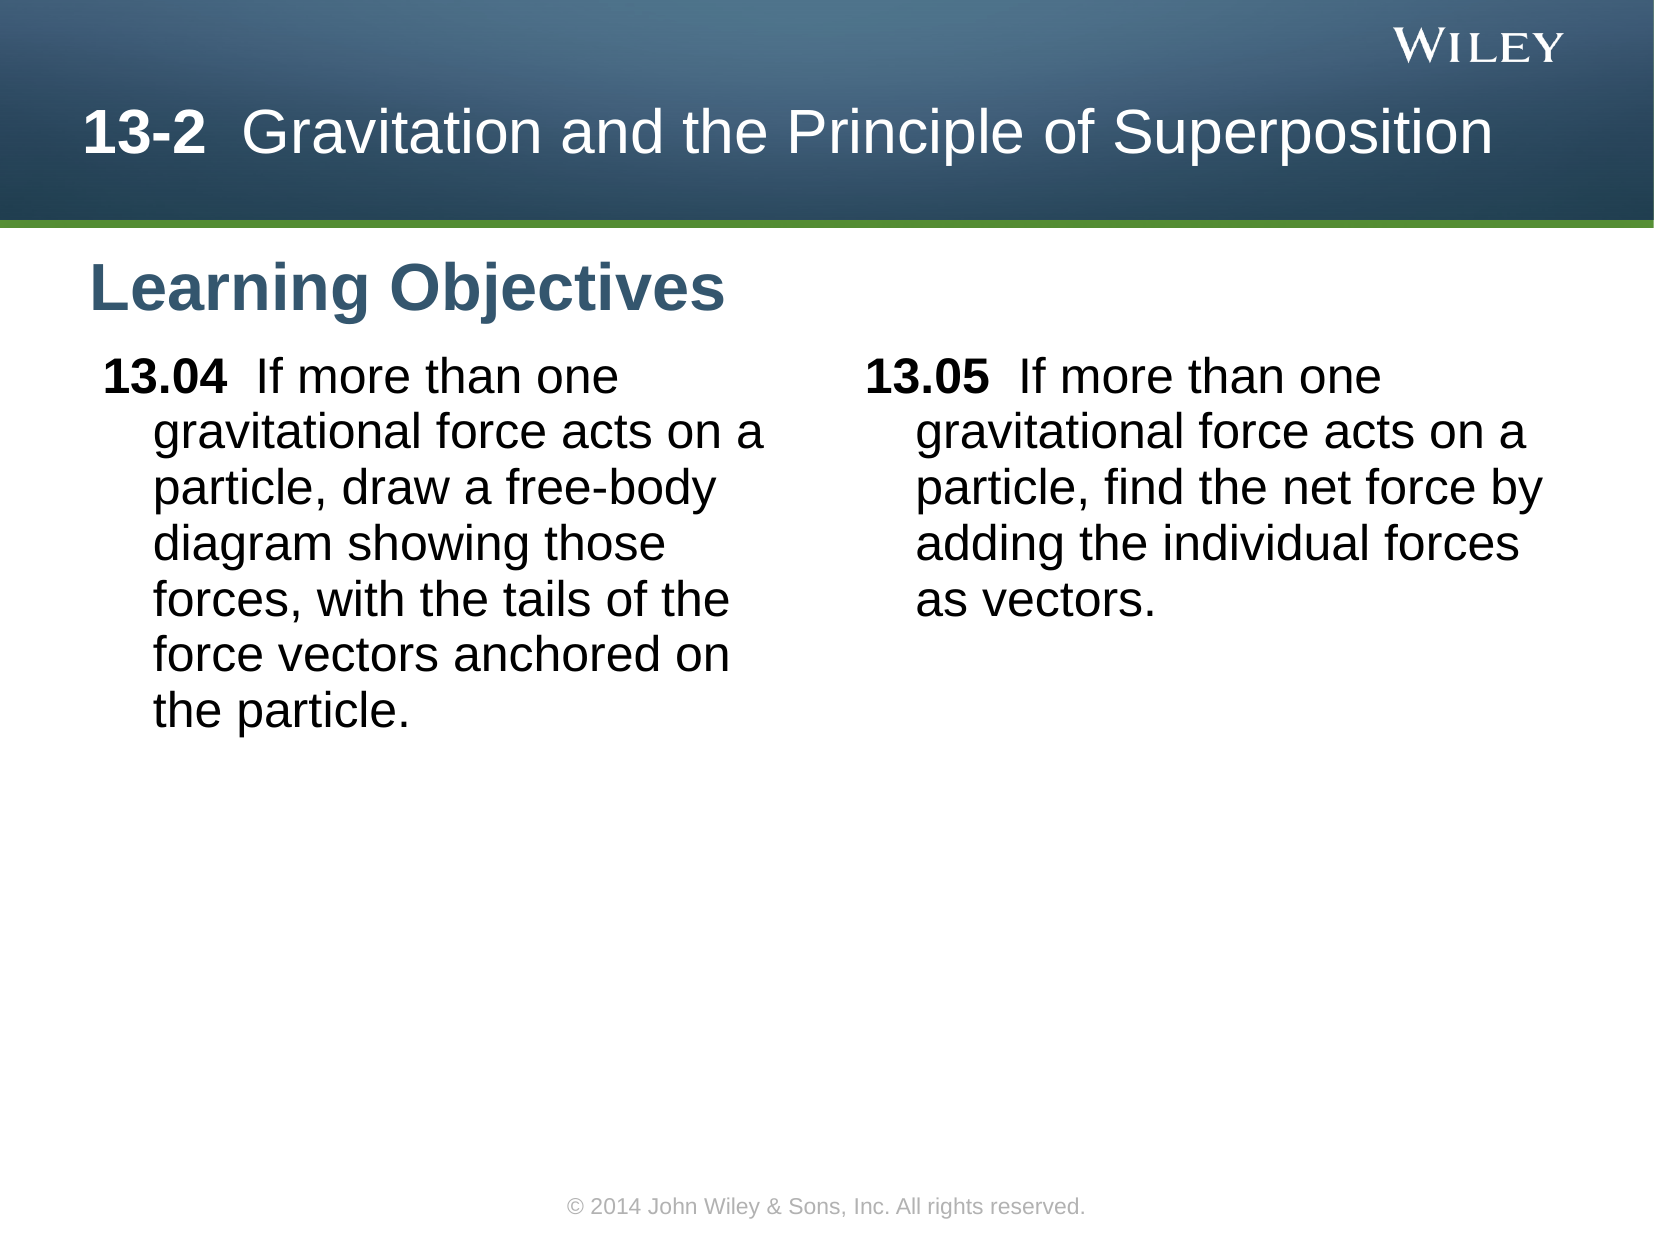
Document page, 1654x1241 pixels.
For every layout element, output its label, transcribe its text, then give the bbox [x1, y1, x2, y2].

text_box 13.05 If more than one gravitational force acts on a particle, find the net force by adding the individual forces as vectors. [845, 345, 1571, 1133]
text_box 13-2 Gravitation and the Principle of Superposition [82, 49, 1571, 211]
picture [0, 0, 1654, 228]
footer © 2014 John Wiley & Sons, Inc. All rights reserved. [339, 1174, 1314, 1241]
text_box 13.04 If more than one gravitational force acts on a particle, draw a free-body diagram showing those forces, with the tails of the force vectors anchored on the particle. [82, 345, 809, 1109]
text_box Learning Objectives [74, 240, 1575, 327]
